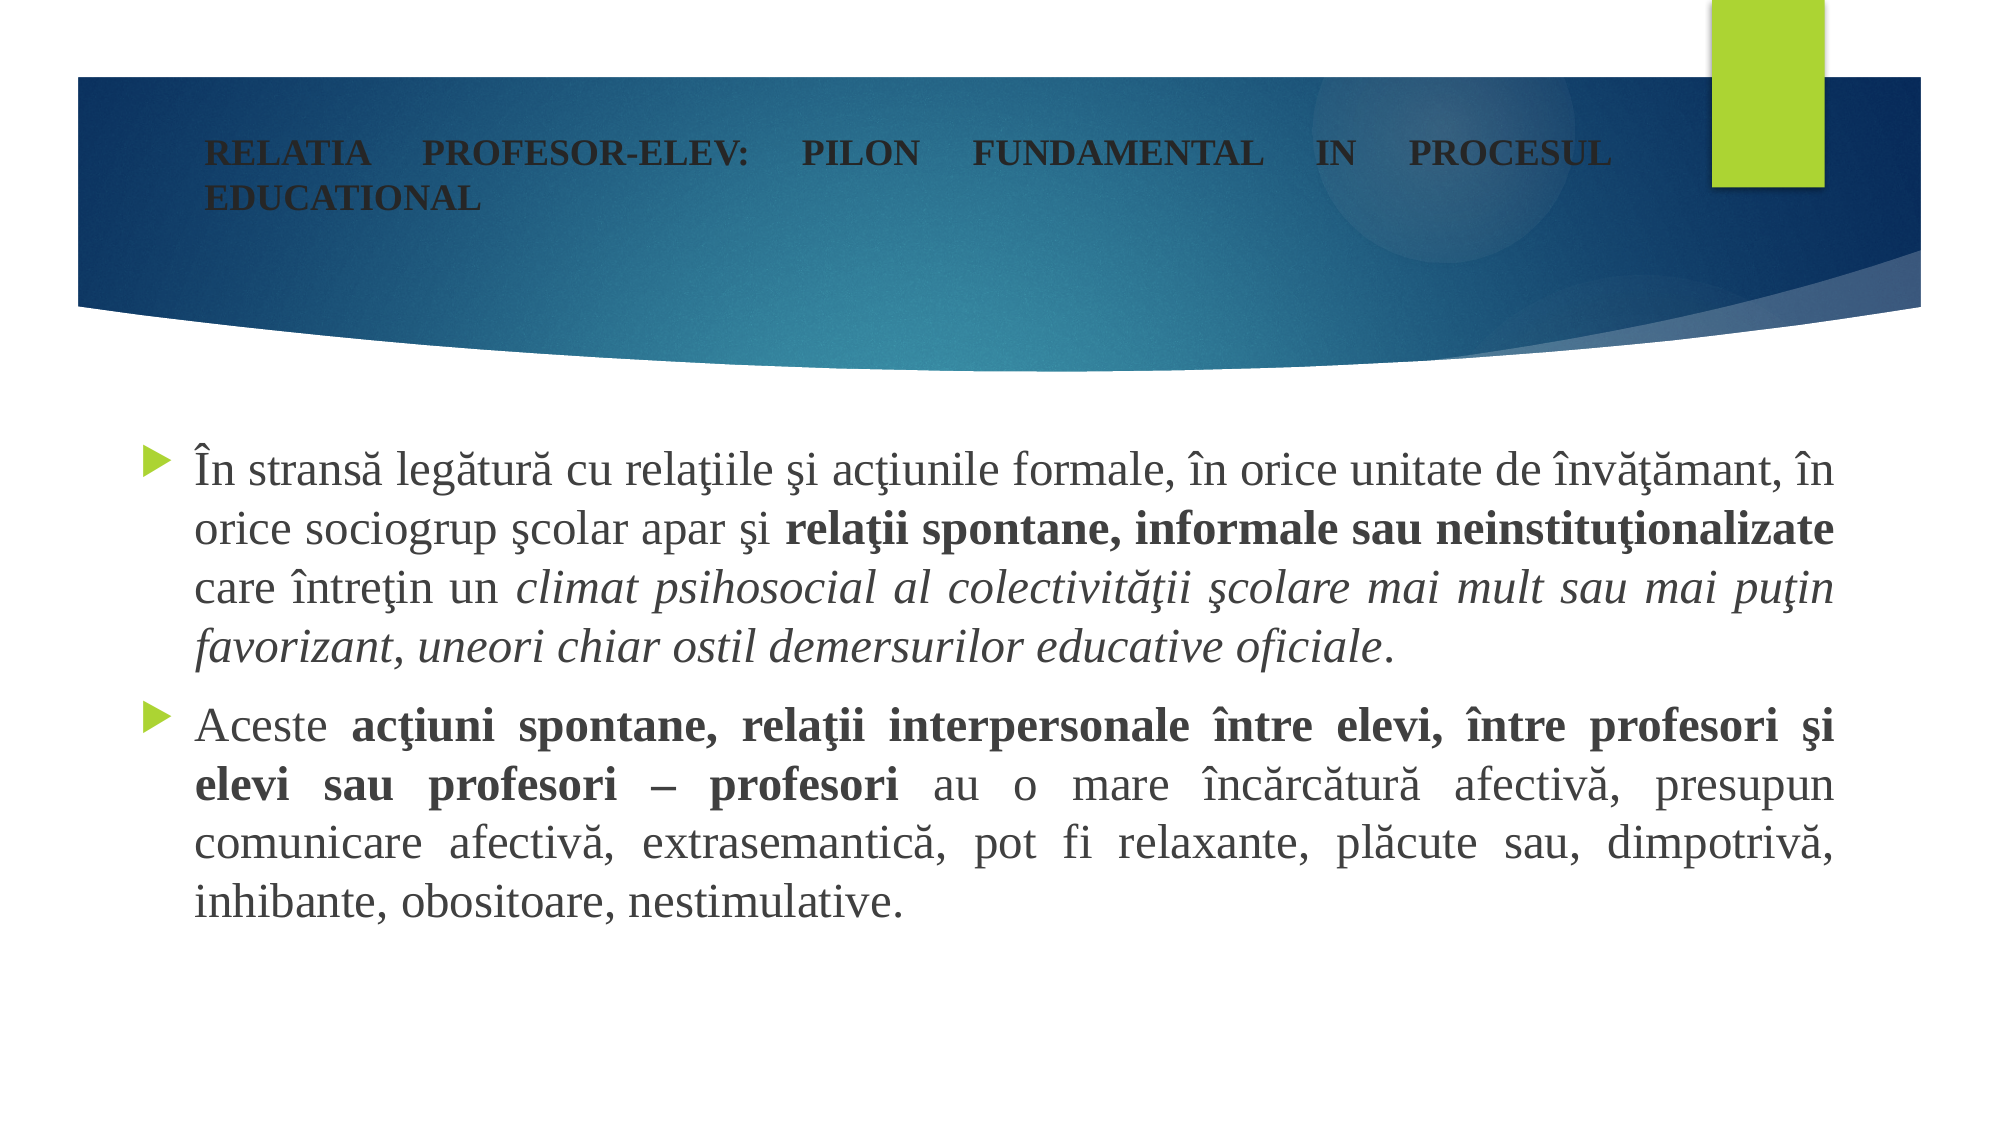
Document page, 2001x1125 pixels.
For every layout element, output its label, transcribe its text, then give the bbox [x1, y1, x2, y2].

title RELATIA PROFESOR-ELEV: PILON FUNDAMENTAL IN PROCESUL EDUCATIONAL [189, 159, 1627, 276]
list În stransă legătură cu relaţiile şi acţiunile formale, în orice unitate de învăţămant, în orice sociogrup şcolar apar şi relaţii spontane, informale sau neinstituţionalizate care întreţin un climat psihosocial al colectivităţii şcolare mai mult sau mai puţin favorizant, uneori chiar ostil demersurilor educative oficiale. Aceste acţiuni spontane, relaţii interpersonale între elevi, între profesori şi elevi sau profesori – profesori au o mare încărcătură afectivă, presupun comunicare afectivă, extrasemantică, pot fi relaxante, plăcute sau, dimpotrivă, inhibante, obositoare, nestimulative. [124, 429, 1851, 990]
